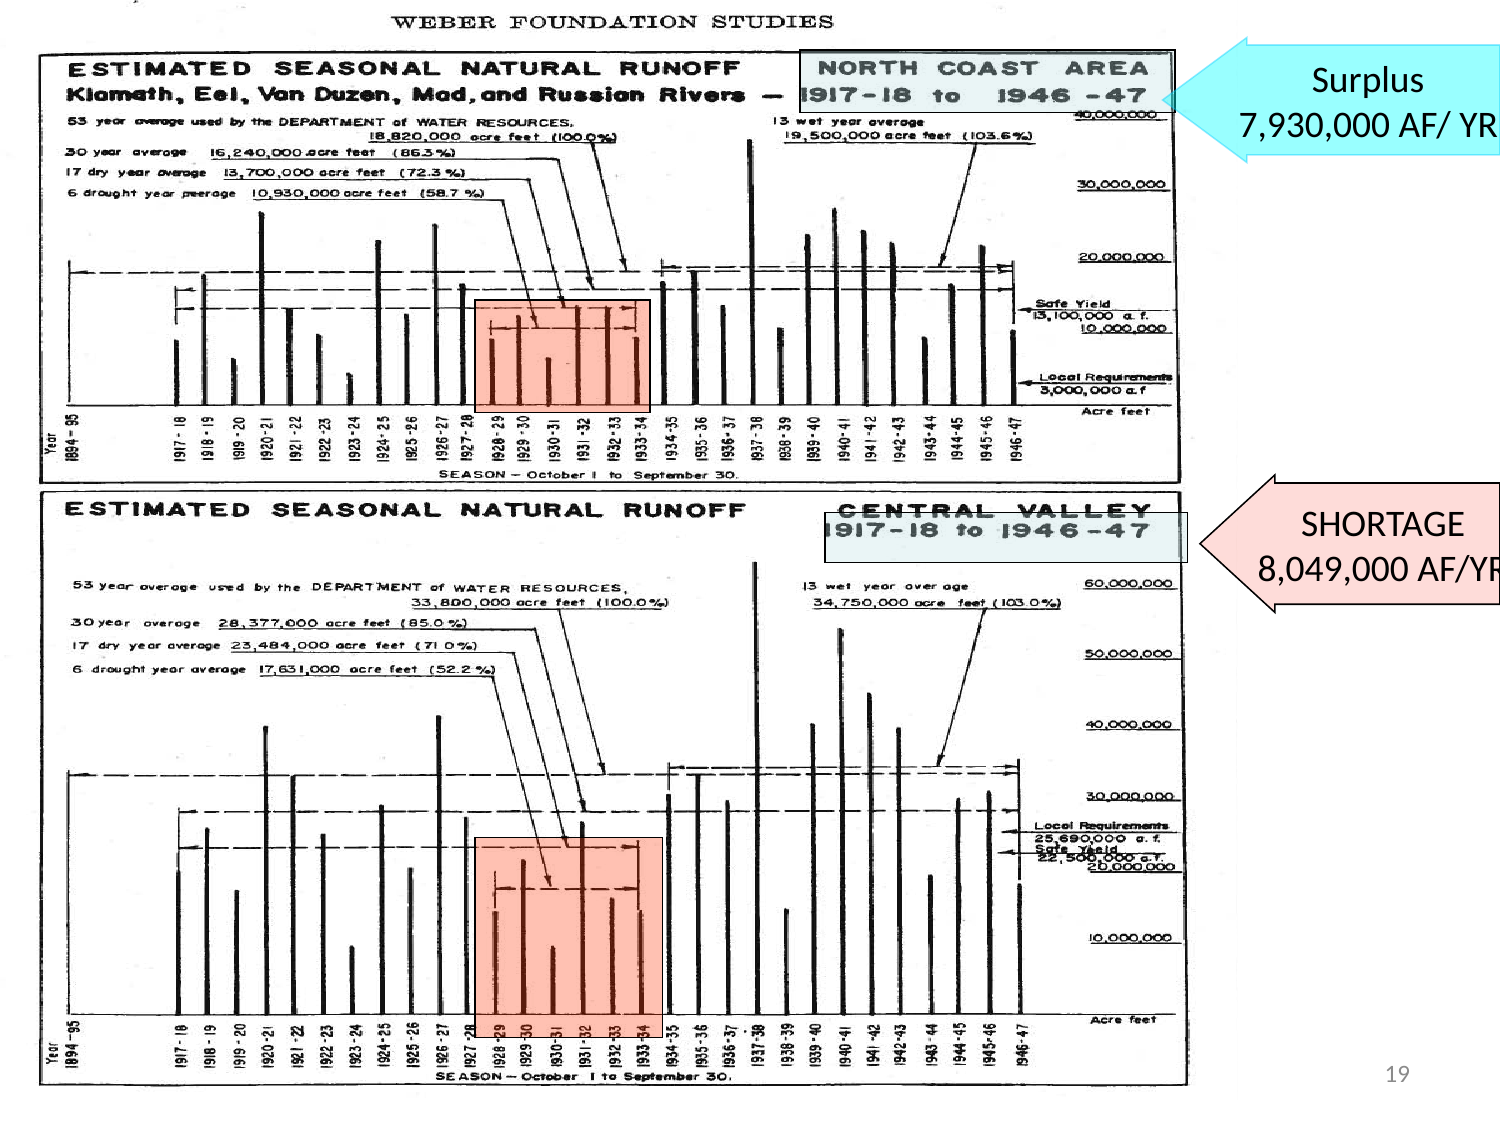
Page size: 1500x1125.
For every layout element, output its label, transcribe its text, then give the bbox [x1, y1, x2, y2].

text_box SHORTAGE 8,049,000 AF/YR [1241, 474, 1500, 613]
slide_number 19 [1240, 1042, 1425, 1103]
picture [0, 0, 1238, 1101]
text_box Surplus 7,930,000 AF/ YR [1241, 37, 1500, 163]
